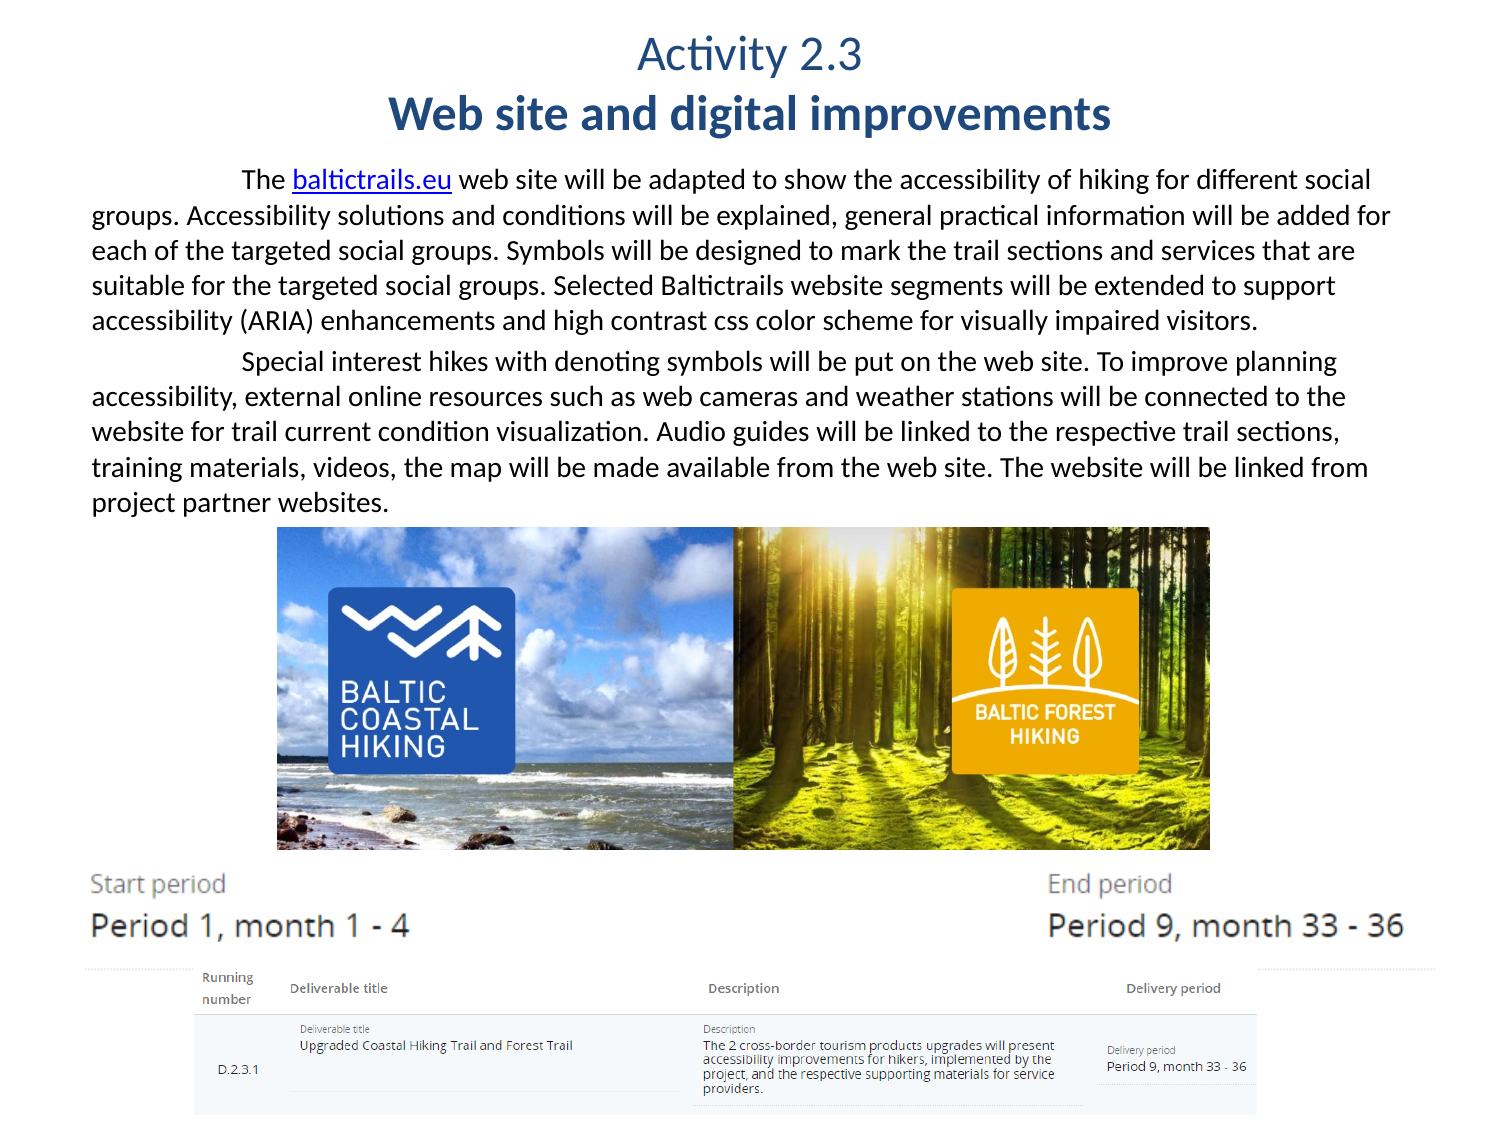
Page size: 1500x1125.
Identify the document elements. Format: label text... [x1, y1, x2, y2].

picture [84, 853, 1437, 1115]
list The baltictrails.eu web site will be adapted to show the accessibility of hiking for different social groups. Accessibility solutions and conditions will be explained, general practical information will be added for each of the targeted social groups. Symbols will be designed to mark the trail sections and services that are suitable for the targeted social groups. Selected Baltictrails website segments will be extended to support accessibility (ARIA) enhancements and high contrast css color scheme for visually impaired visitors. Special interest hikes with denoting symbols will be put on the web site. To improve planning accessibility, external online resources such as web cameras and weather stations will be connected to the website for trail current condition visualization. Audio guides will be linked to the respective trail sections, training materials, videos, the map will be made available from the web site. The website will be linked from project partner websites. [76, 149, 1427, 1071]
title Activity 2.3 Web site and digital improvements [0, 0, 1500, 161]
picture [277, 526, 1210, 850]
